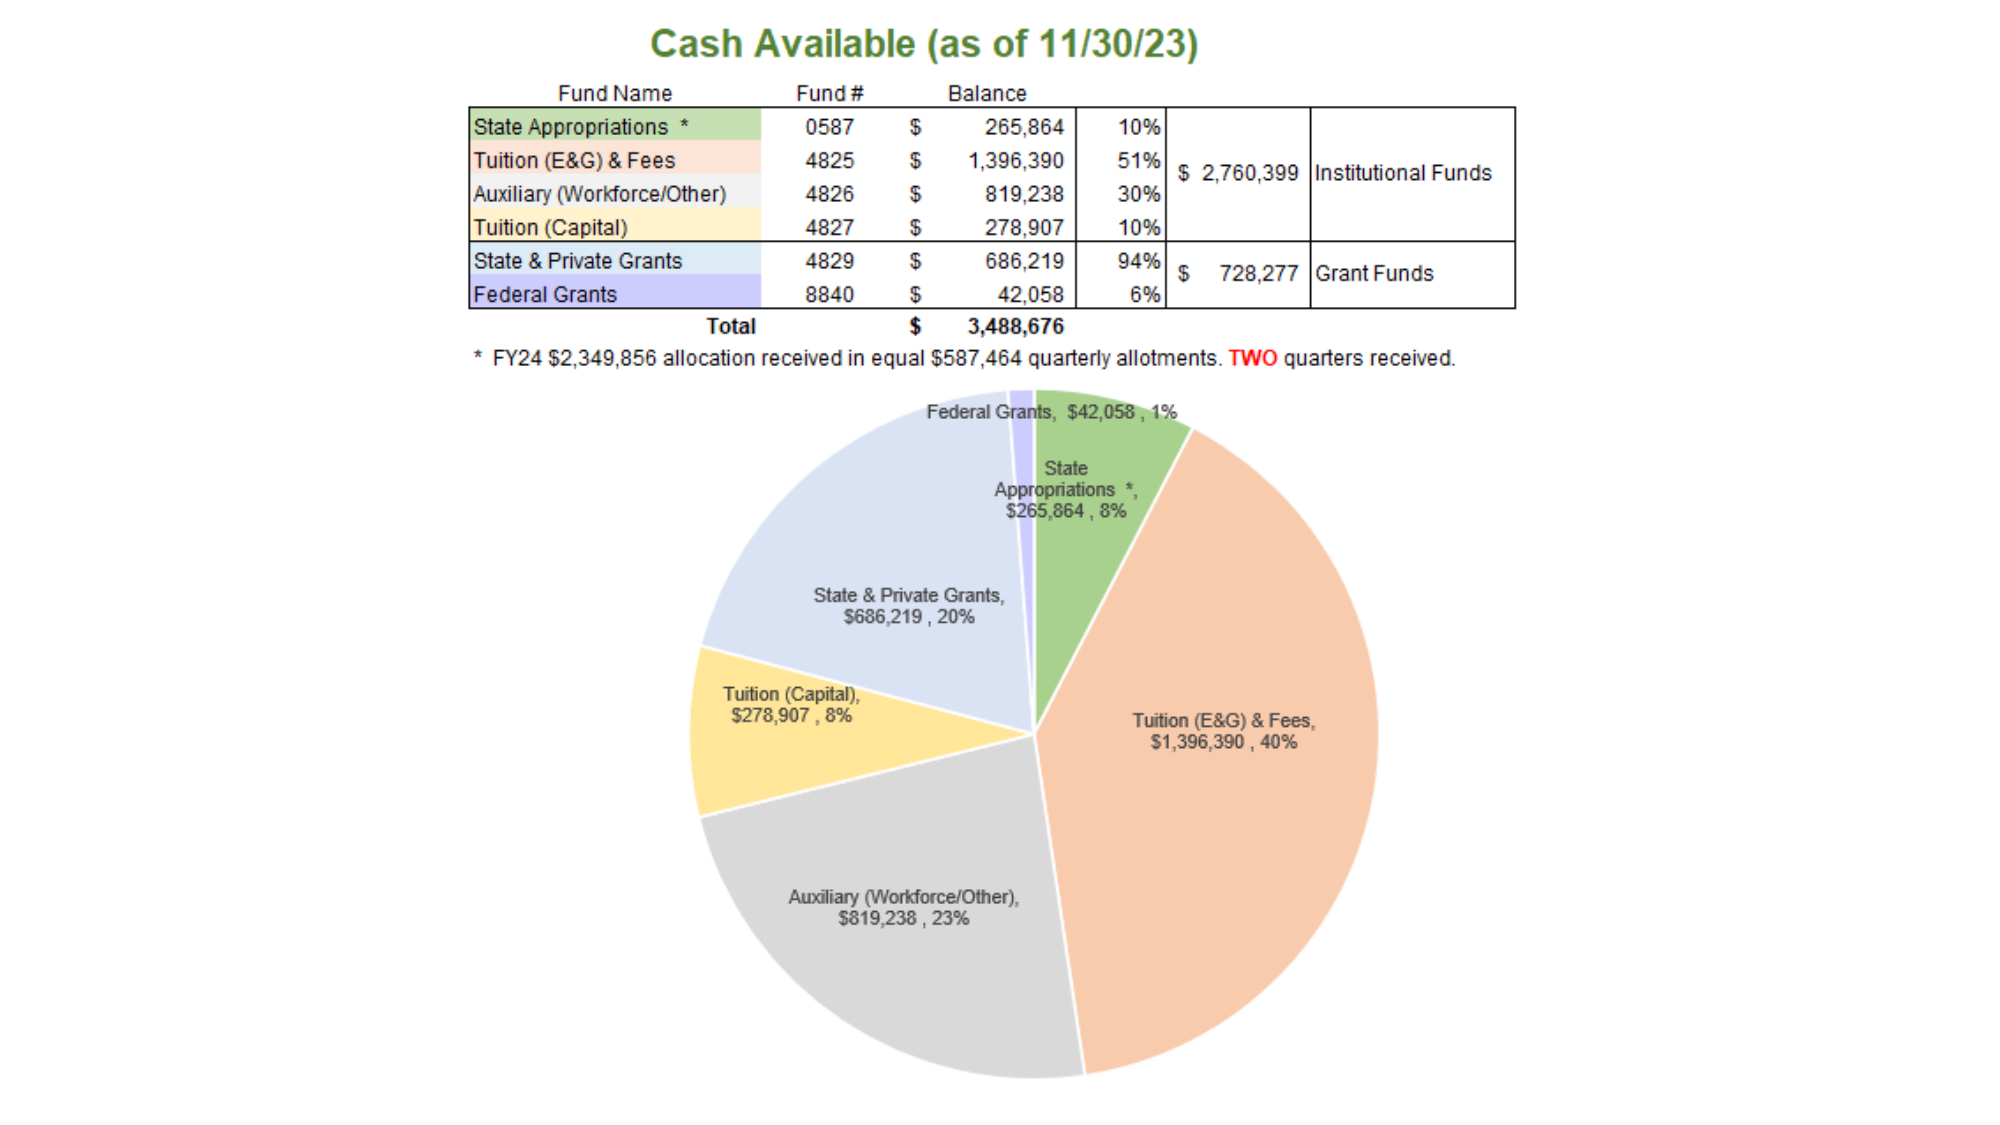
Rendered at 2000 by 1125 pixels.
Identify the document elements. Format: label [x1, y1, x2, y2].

picture [436, 14, 1551, 1099]
